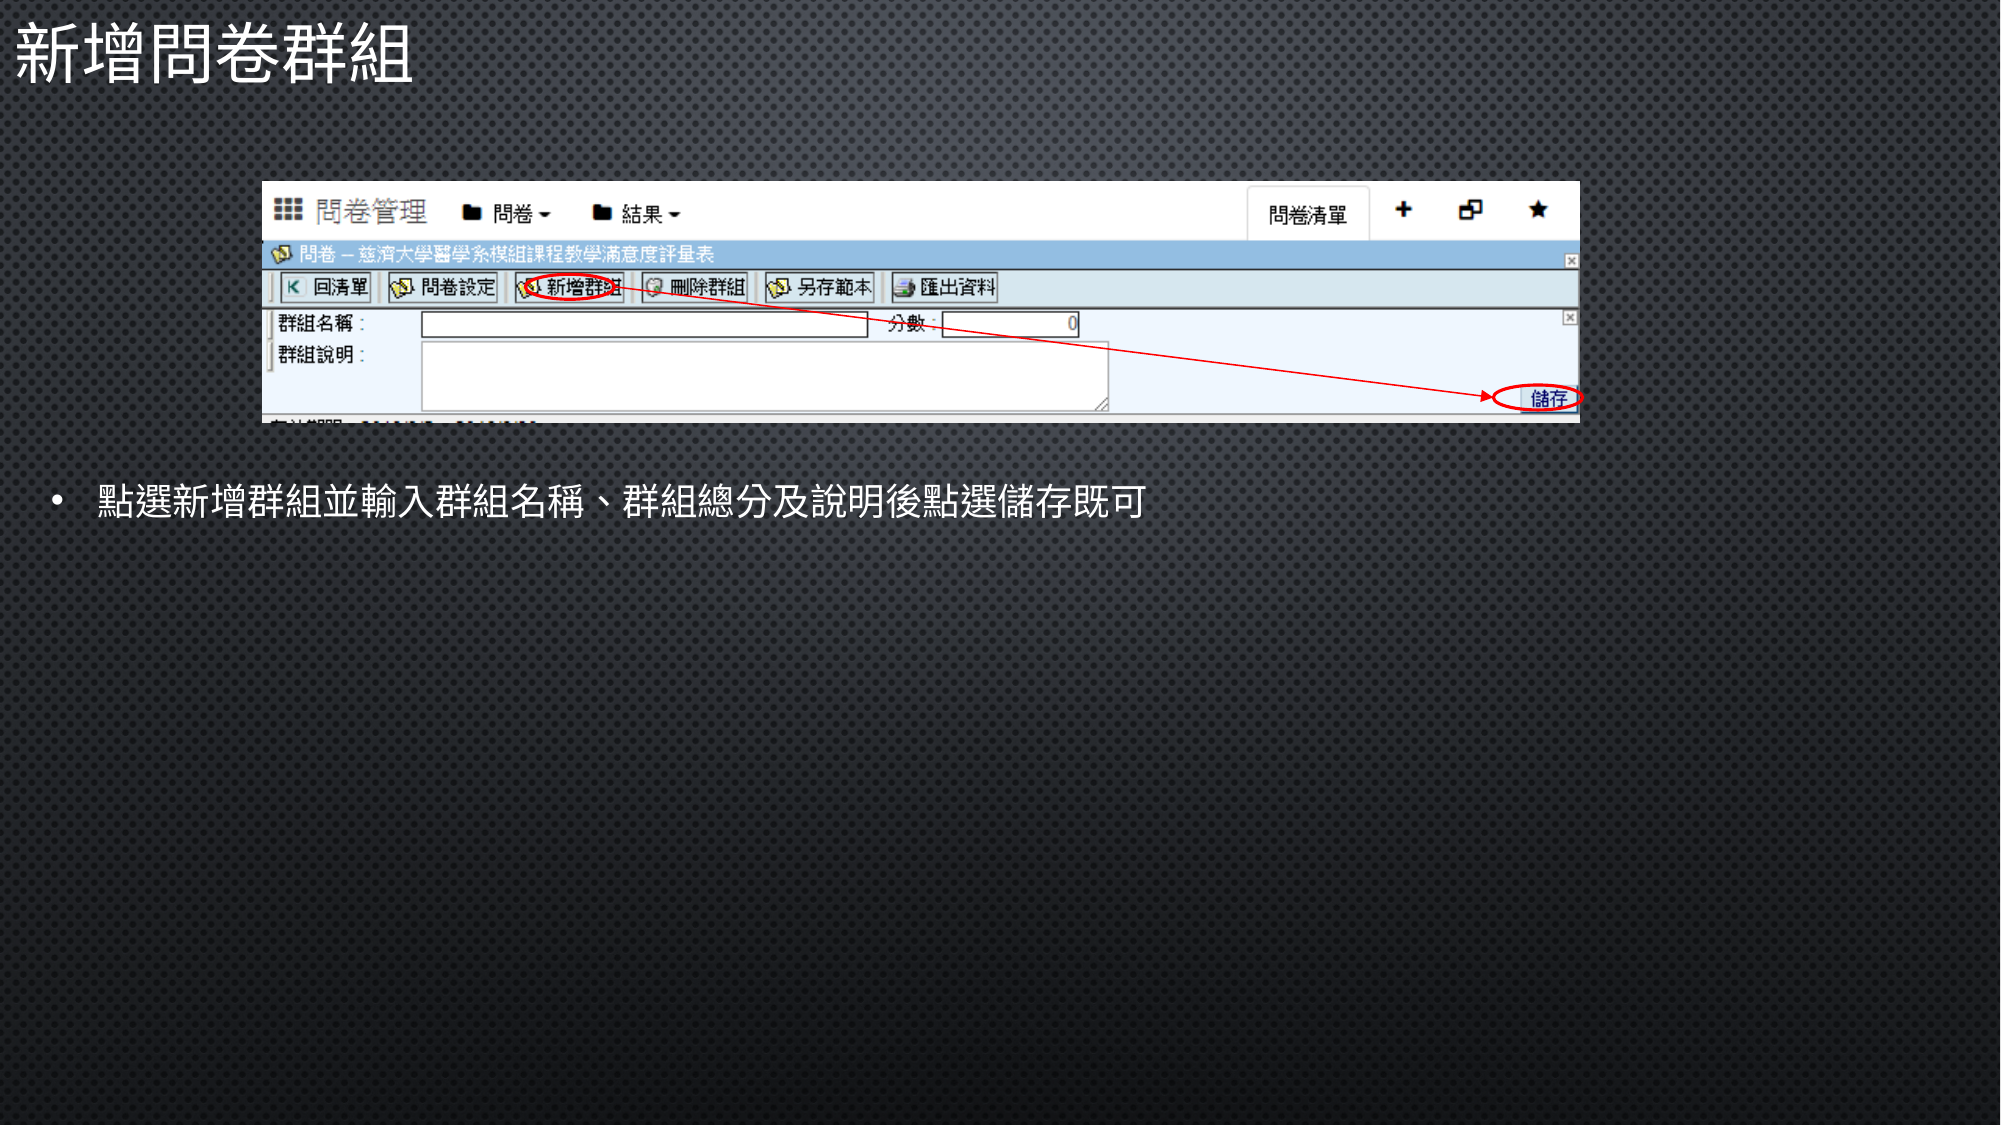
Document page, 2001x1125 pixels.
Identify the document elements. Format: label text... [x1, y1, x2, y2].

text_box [614, 286, 1494, 398]
text_box 點選新增群組並輸入群組名稱、群組總分及說明後點選儲存既可 [36, 470, 2000, 530]
picture [262, 181, 1580, 423]
text_box [1580, 391, 1585, 404]
title 新增問卷群組 [0, 0, 2000, 104]
